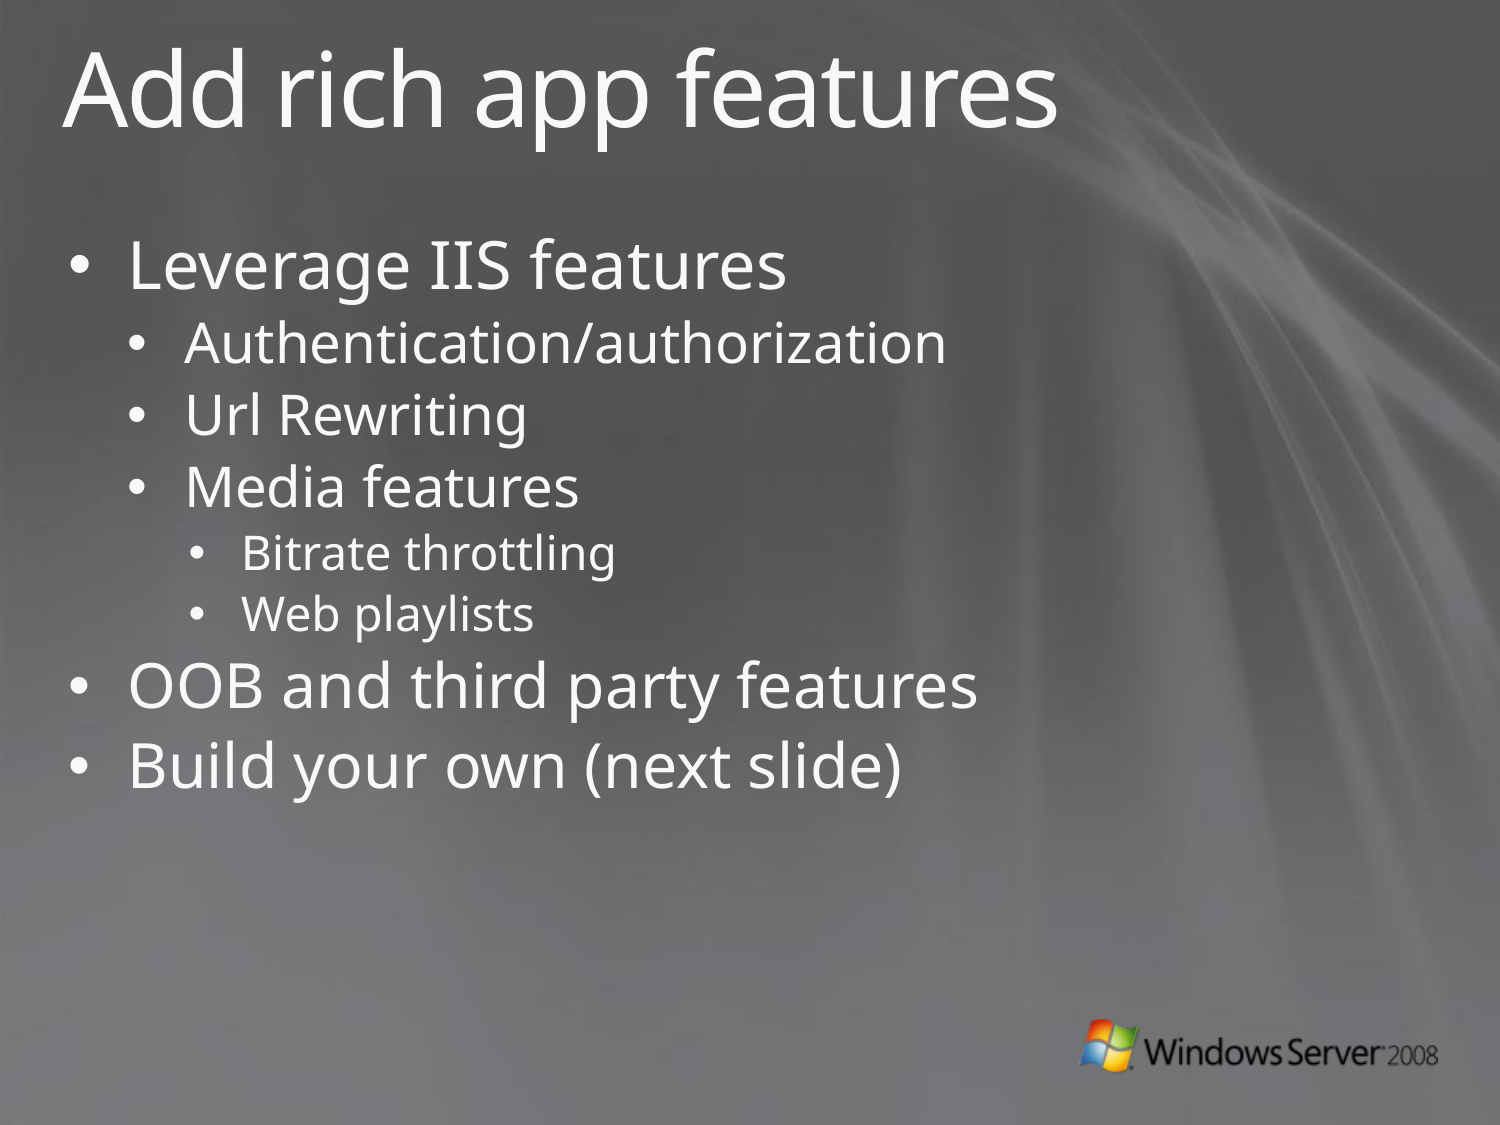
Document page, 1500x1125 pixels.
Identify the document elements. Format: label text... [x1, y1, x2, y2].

title Add rich app features [62, 37, 1438, 152]
picture [0, 0, 1500, 1125]
list Leverage IIS features Authentication/authorization Url Rewriting Media features Bitrate throttling Web playlists OOB and third party features Build your own (next slide) [62, 231, 1438, 994]
